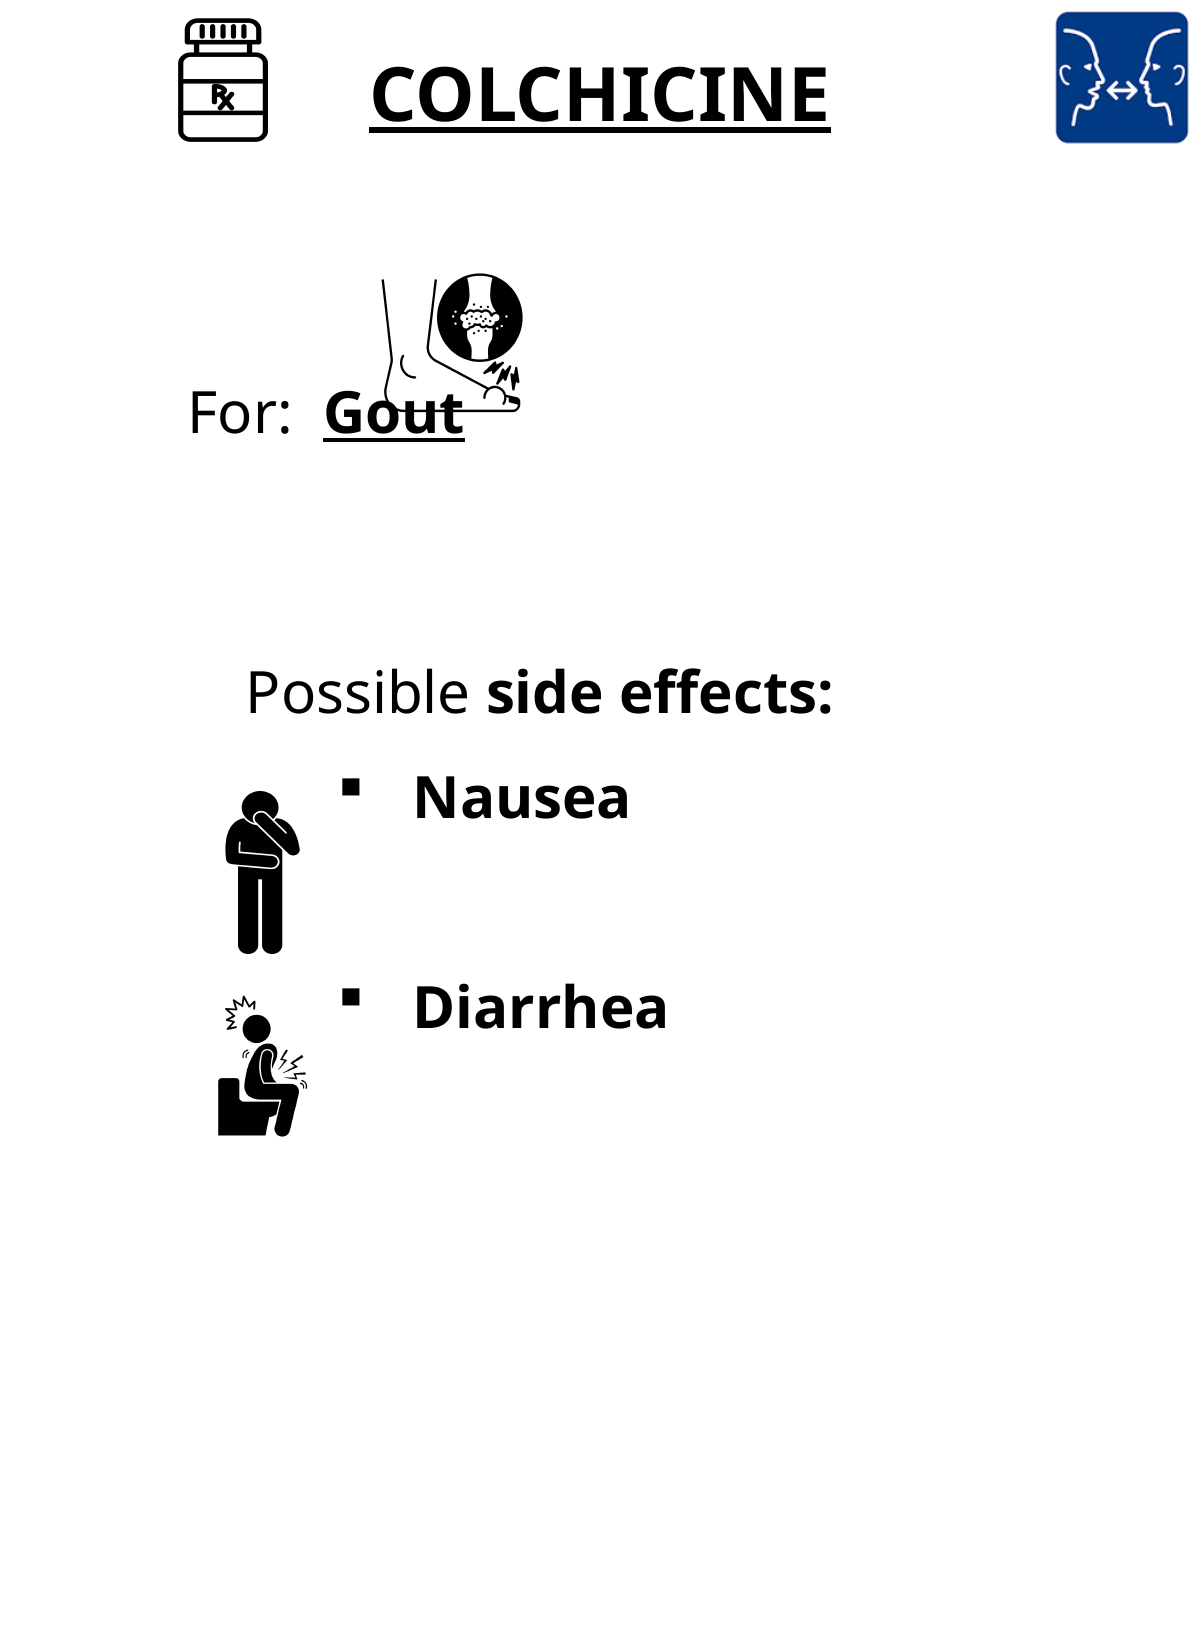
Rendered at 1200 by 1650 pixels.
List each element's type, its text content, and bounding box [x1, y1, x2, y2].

text_box COLCHICINE [301, 39, 917, 145]
text_box For: Gout Possible side effects: Nausea Diarrhea [172, 227, 1030, 1048]
picture [378, 265, 526, 418]
picture [151, 790, 374, 1178]
picture [145, 1, 301, 159]
picture [1045, 0, 1200, 157]
